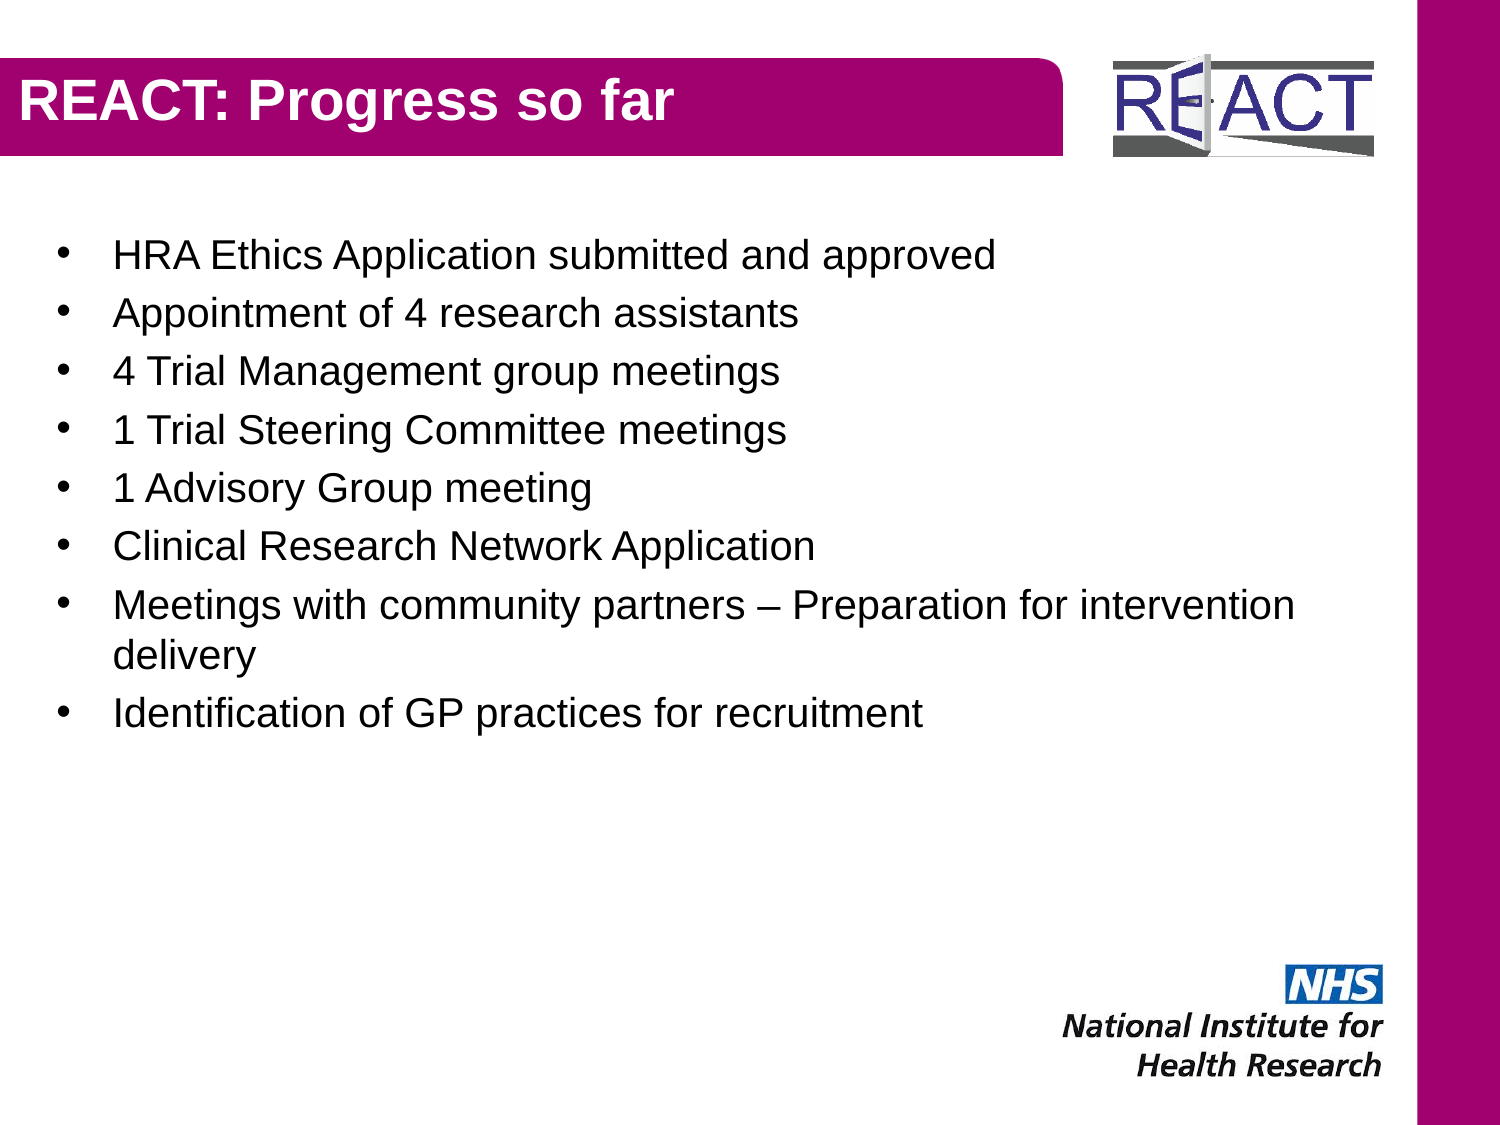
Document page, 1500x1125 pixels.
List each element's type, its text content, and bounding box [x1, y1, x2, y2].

picture [1113, 53, 1375, 157]
list HRA Ethics Application submitted and approved Appointment of 4 research assistants 4 Trial Management group meetings 1 Trial Steering Committee meetings 1 Advisory Group meeting Clinical Research Network Application Meetings with community partners – Preparation for intervention delivery Identification of GP practices for recruitment [41, 219, 1412, 819]
text_box [1079, 29, 1408, 186]
picture [0, 58, 1063, 156]
picture [1062, 964, 1384, 1077]
text_box REACT: Progress so far [3, 54, 1079, 150]
